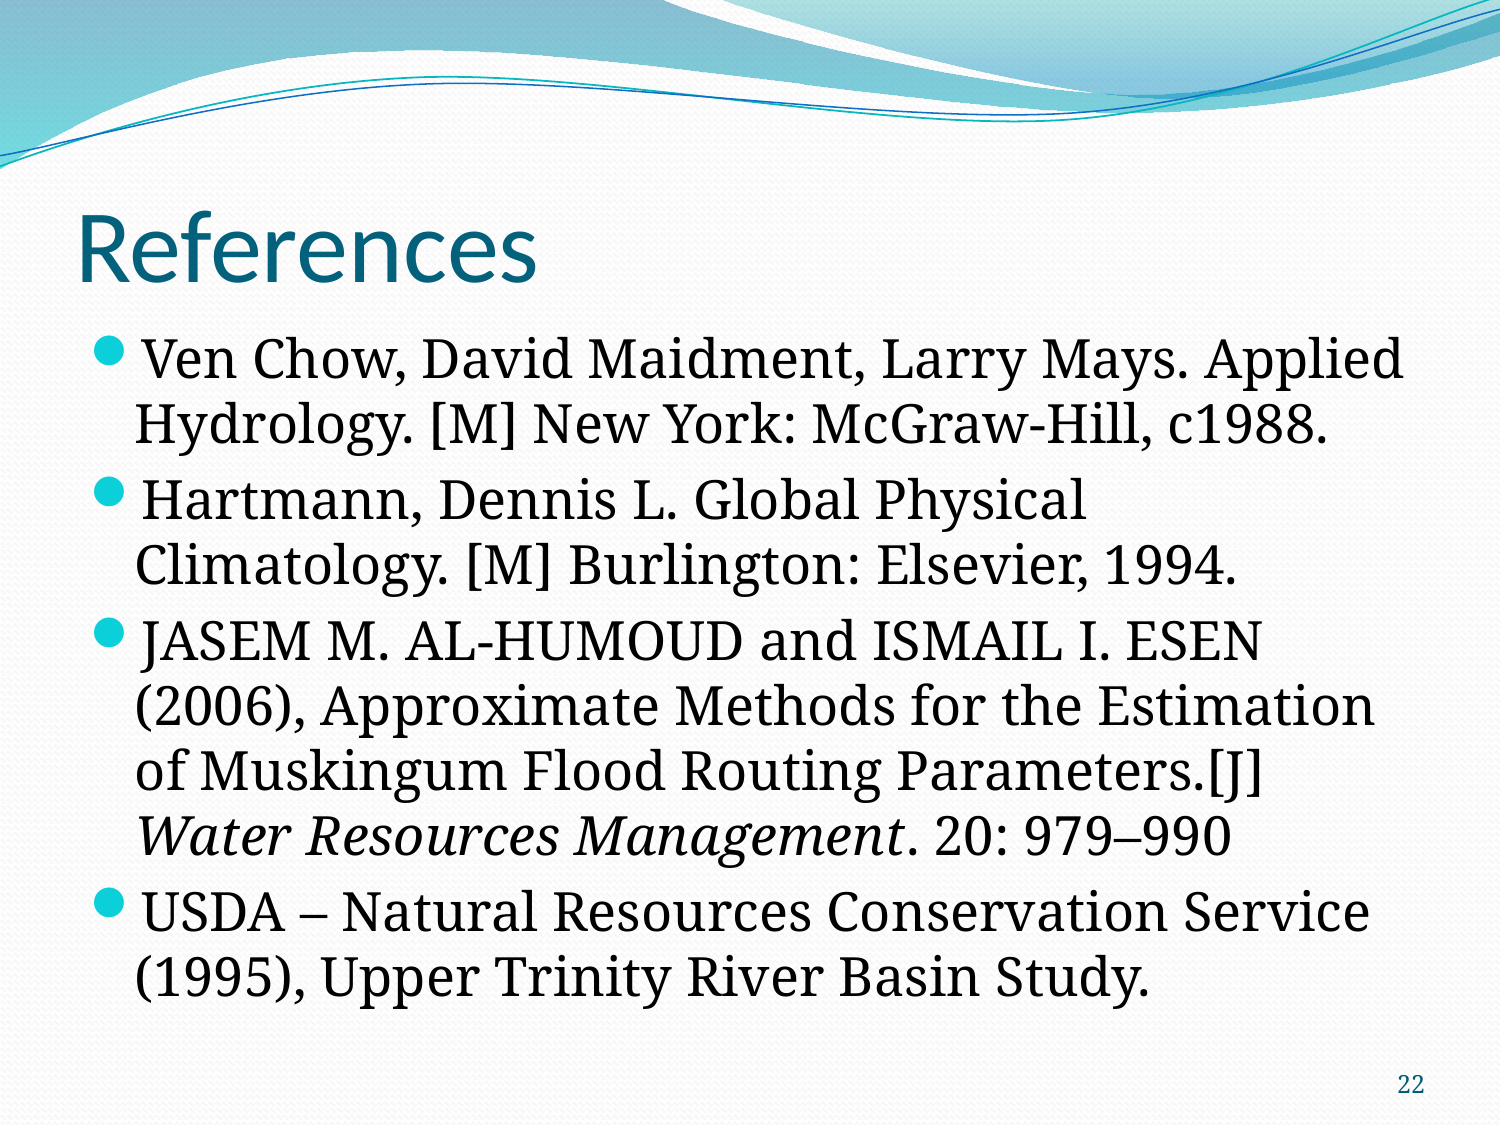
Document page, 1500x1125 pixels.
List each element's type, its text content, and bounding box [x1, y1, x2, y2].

list Ven Chow, David Maidment, Larry Mays. Applied Hydrology. [M] New York: McGraw-Hill, c1988. Hartmann, Dennis L. Global Physical Climatology. [M] Burlington: Elsevier, 1994. JASEM M. AL-HUMOUD and ISMAIL I. ESEN (2006), Approximate Methods for the Estimation of Muskingum Flood Routing Parameters.[J] Water Resources Management. 20: 979–990 USDA – Natural Resources Conservation Service (1995), Upper Trinity River Basin Study. [75, 317, 1425, 1038]
slide_number 22 [1299, 1042, 1425, 1103]
title References [75, 115, 1425, 303]
